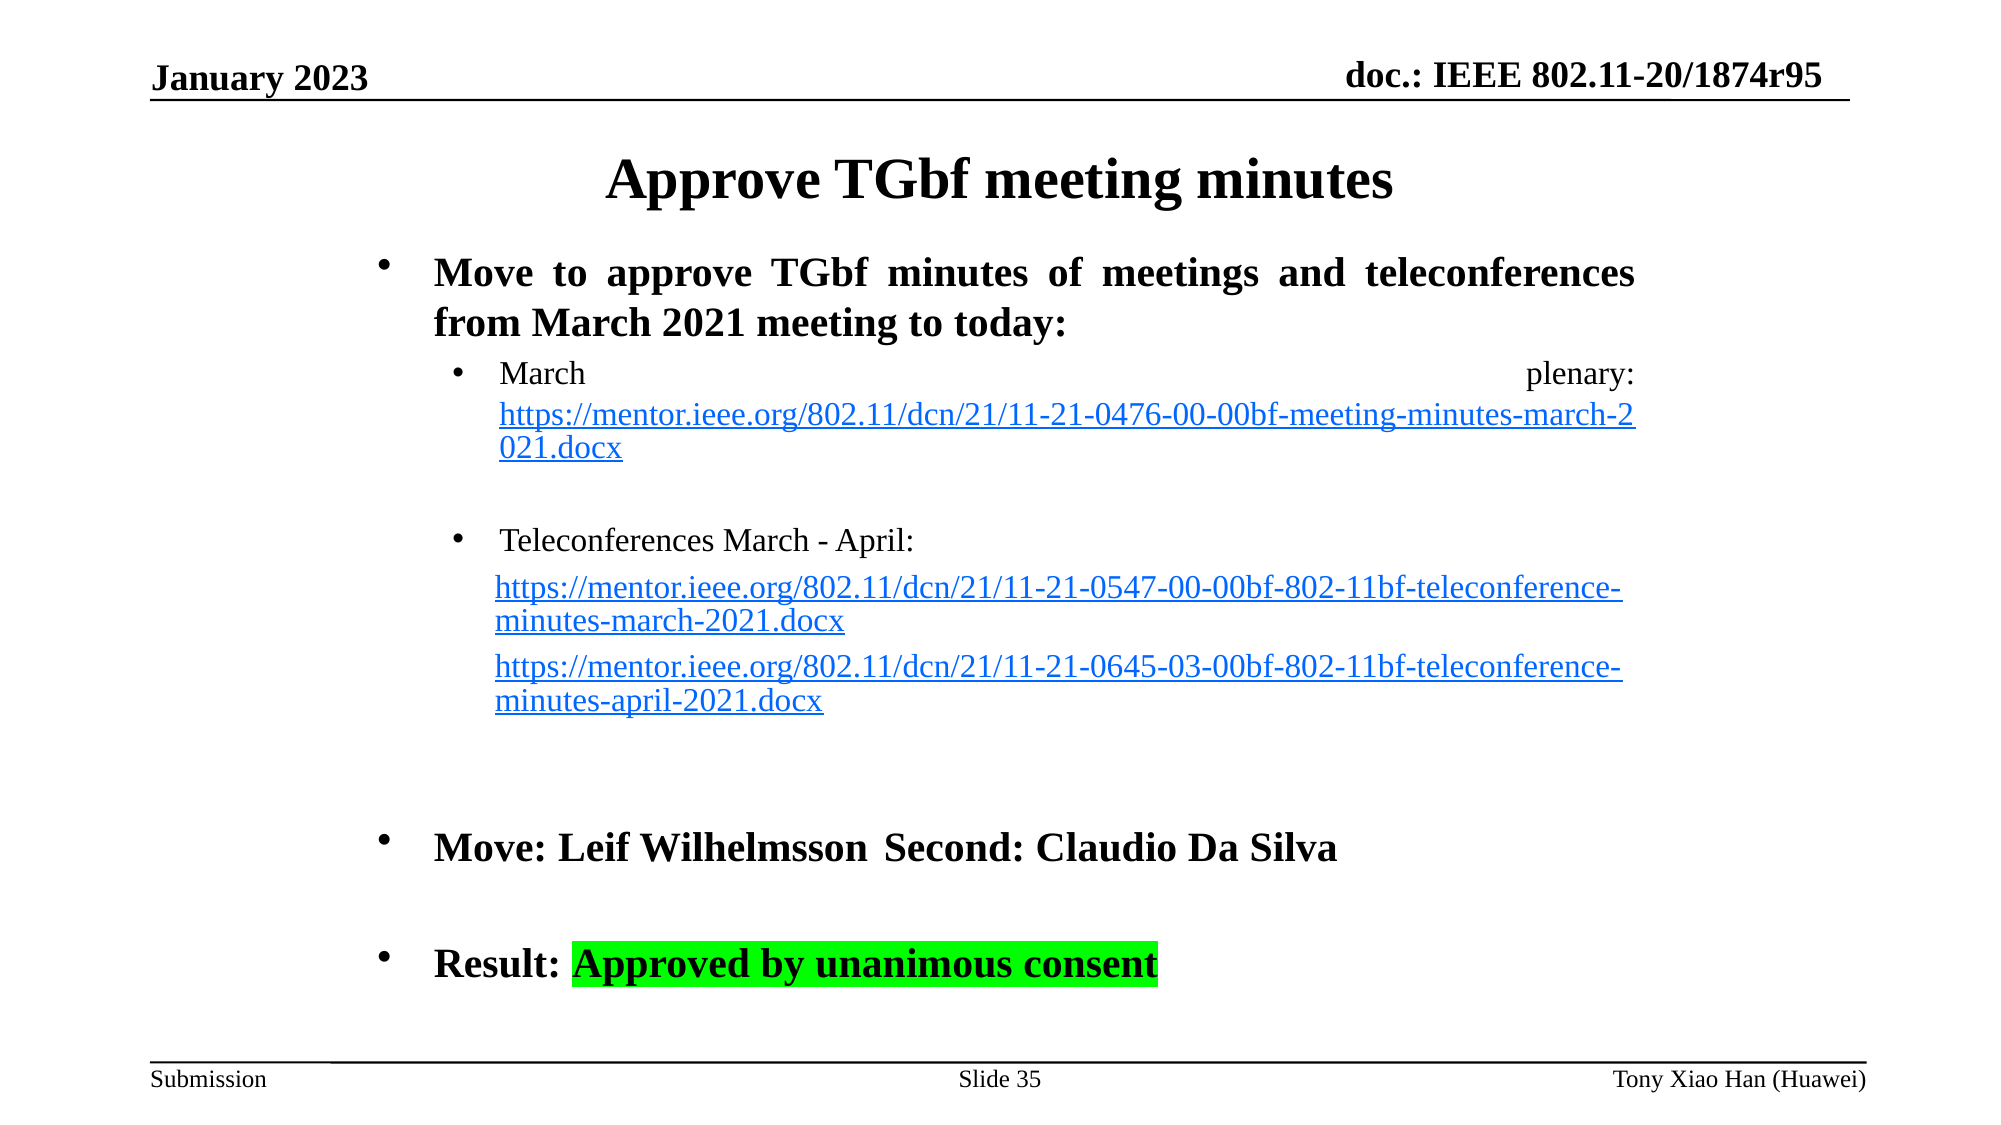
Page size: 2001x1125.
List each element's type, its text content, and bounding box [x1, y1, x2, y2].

text_box Move to approve TGbf minutes of meetings and teleconferences from March 2021 meeting to today: March plenary: https://mentor.ieee.org/802.11/dcn/21/11-21-0476-00-00bf-meeting-minutes-march-2021.docx Teleconferences March - April: https://mentor.ieee.org/802.11/dcn/21/11-21-0547-00-00bf-802-11bf-teleconference-minutes-march-2021.docx https://mentor.ieee.org/802.11/dcn/21/11-21-0645-03-00bf-802-11bf-teleconference-minutes-april-2021.docx Move: Leif Wilhelmsson Second: Claudio Da Silva Result: Approved by unanimous consent [362, 237, 1652, 975]
text_box Approve TGbf meeting minutes [362, 87, 1638, 237]
